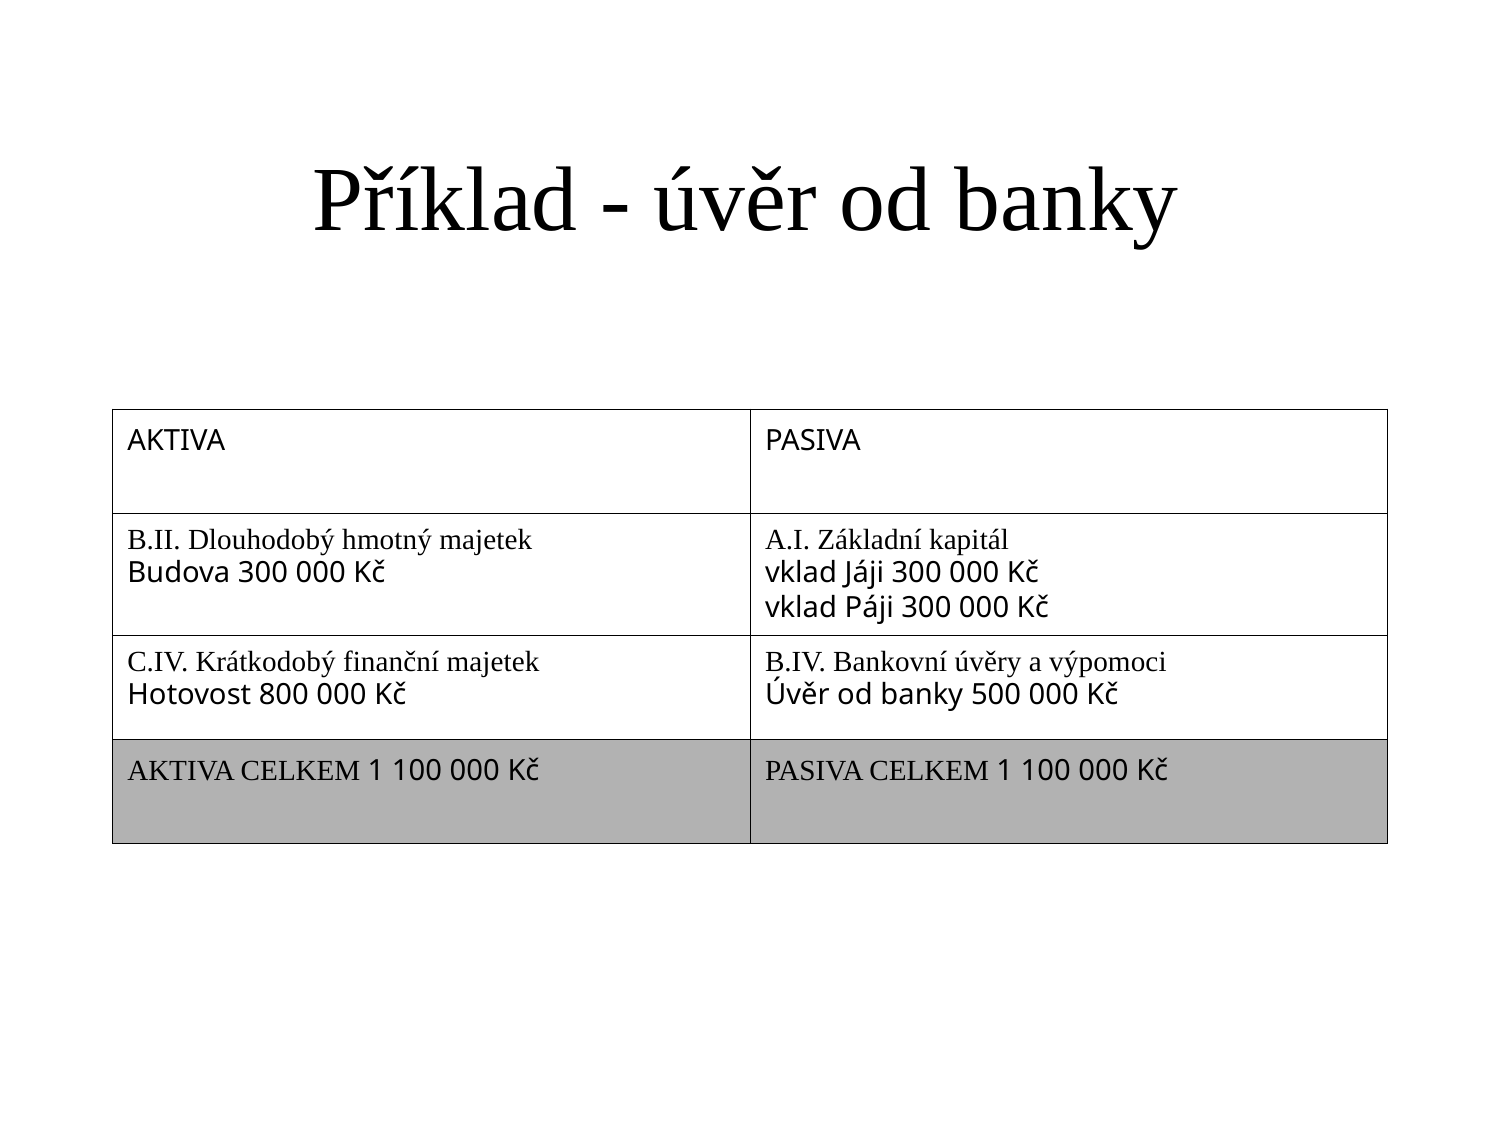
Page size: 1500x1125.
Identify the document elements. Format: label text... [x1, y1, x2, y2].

table_cell C.IV. Krátkodobý finanční majetek Hotovost 800 000 Kč [113, 636, 750, 739]
table_cell B.IV. Bankovní úvěry a výpomoci Úvěr od banky 500 000 Kč [751, 636, 1387, 739]
text_box Příklad - úvěr od banky [112, 62, 1388, 325]
table_cell A.I. Základní kapitál vklad Jáji 300 000 Kč vklad Páji 300 000 Kč [751, 514, 1387, 635]
table_cell B.II. Dlouhodobý hmotný majetek Budova 300 000 Kč [113, 514, 750, 635]
table_header PASIVA [751, 410, 1387, 513]
table_cell PASIVA CELKEM 1 100 000 Kč [751, 740, 1387, 843]
table_header AKTIVA [113, 410, 750, 513]
table_cell AKTIVA CELKEM 1 100 000 Kč [113, 740, 750, 843]
